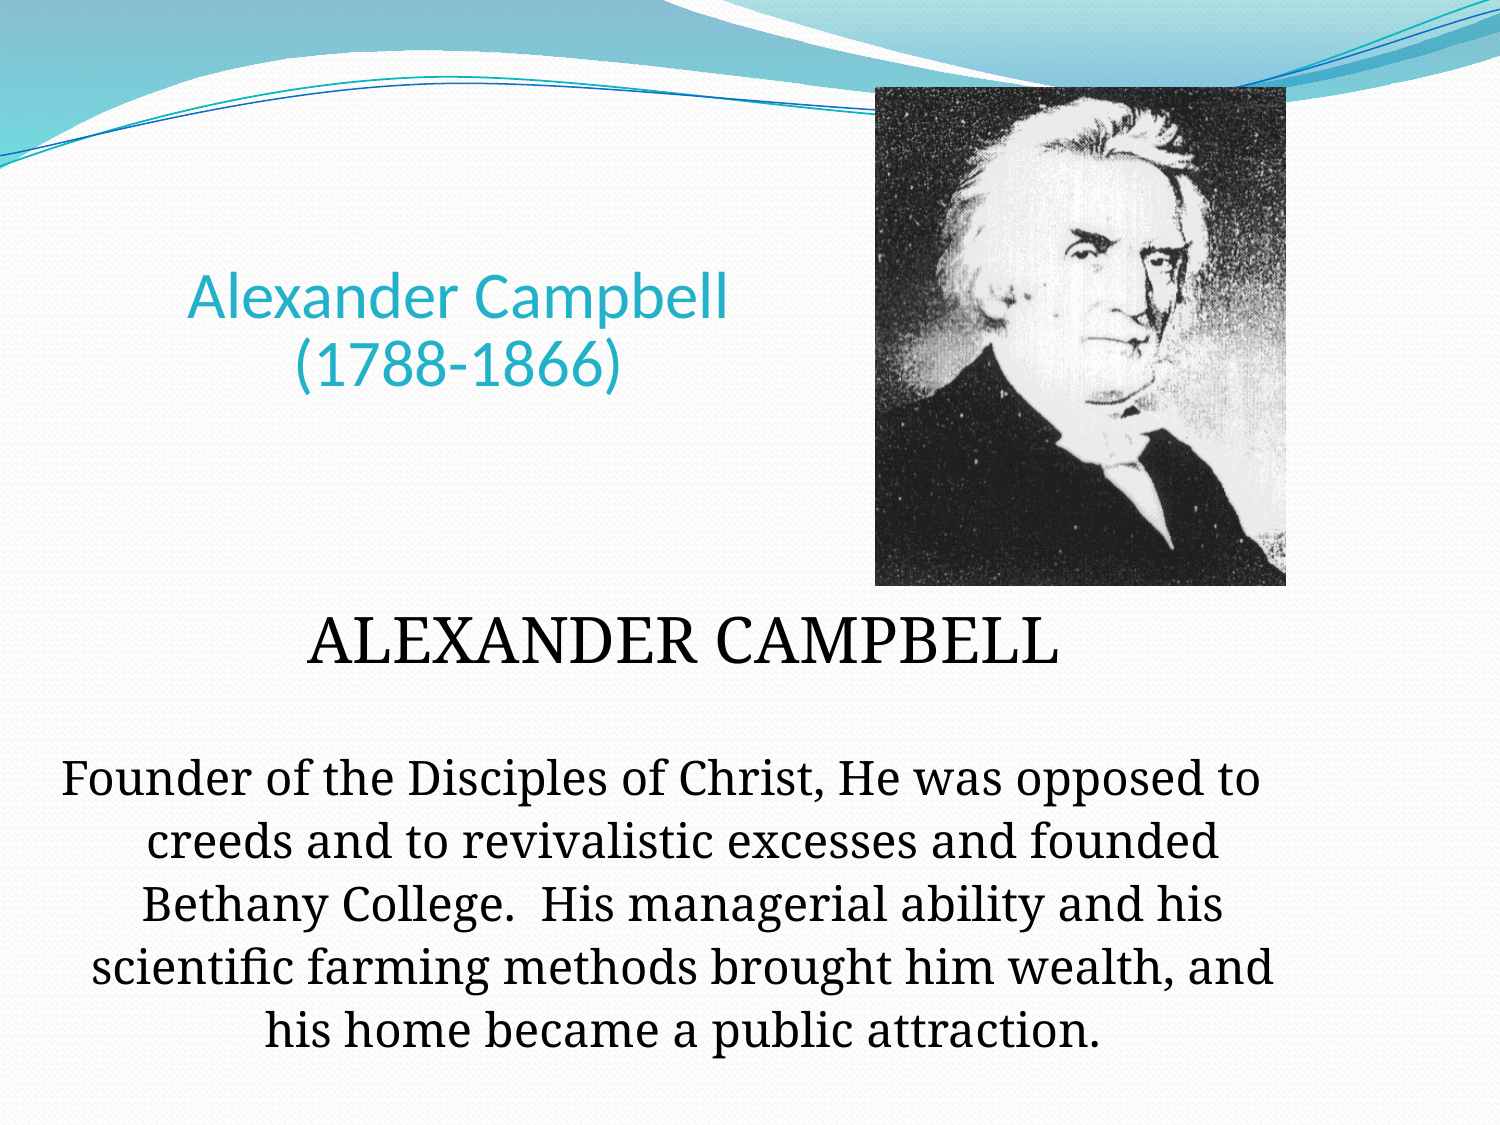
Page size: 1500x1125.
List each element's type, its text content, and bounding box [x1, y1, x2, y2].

picture [874, 87, 1288, 588]
list ALEXANDER CAMPBELL Founder of the Disciples of Christ, He was opposed to creeds and to revivalistic excesses and founded Bethany College. His managerial ability and his scientific farming methods brought him wealth, and his home became a public attraction. [24, 600, 1300, 1074]
title Alexander Campbell (1788-1866) [87, 212, 831, 400]
